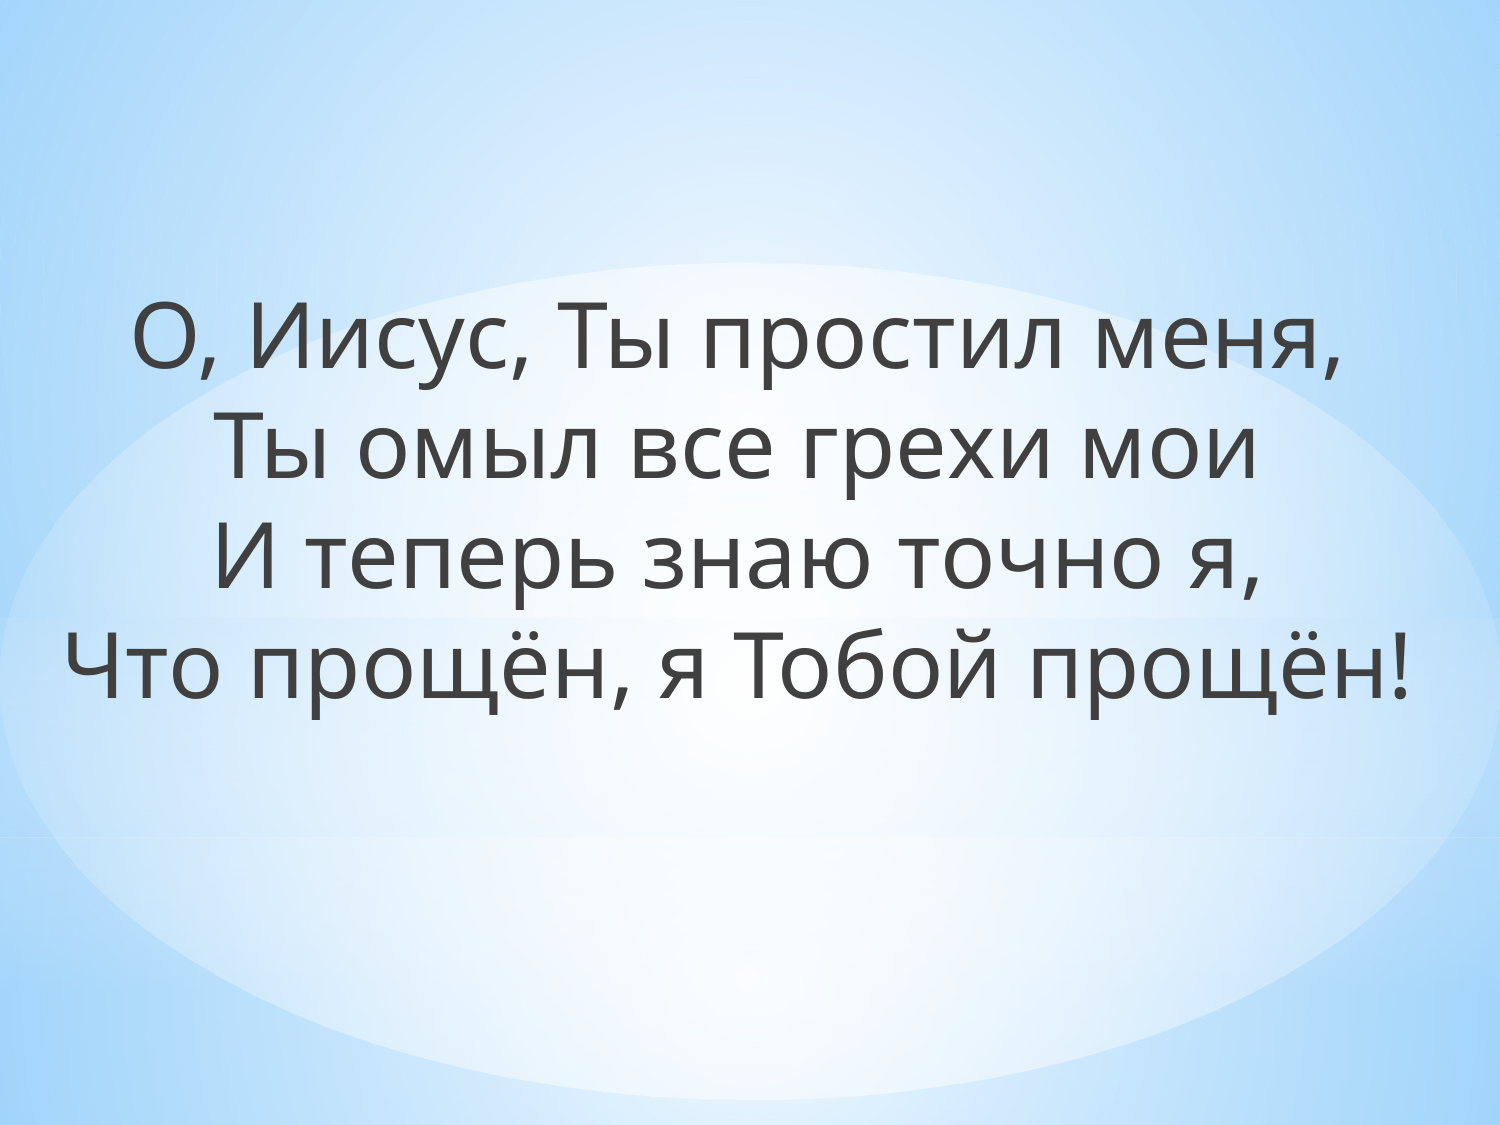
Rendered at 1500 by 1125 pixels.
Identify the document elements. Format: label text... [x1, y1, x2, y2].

list О, Иисус, Ты простил меня, Ты омыл все грехи мои И теперь знаю точно я, Что прощён, я Тобой прощён! [0, 0, 1500, 1125]
